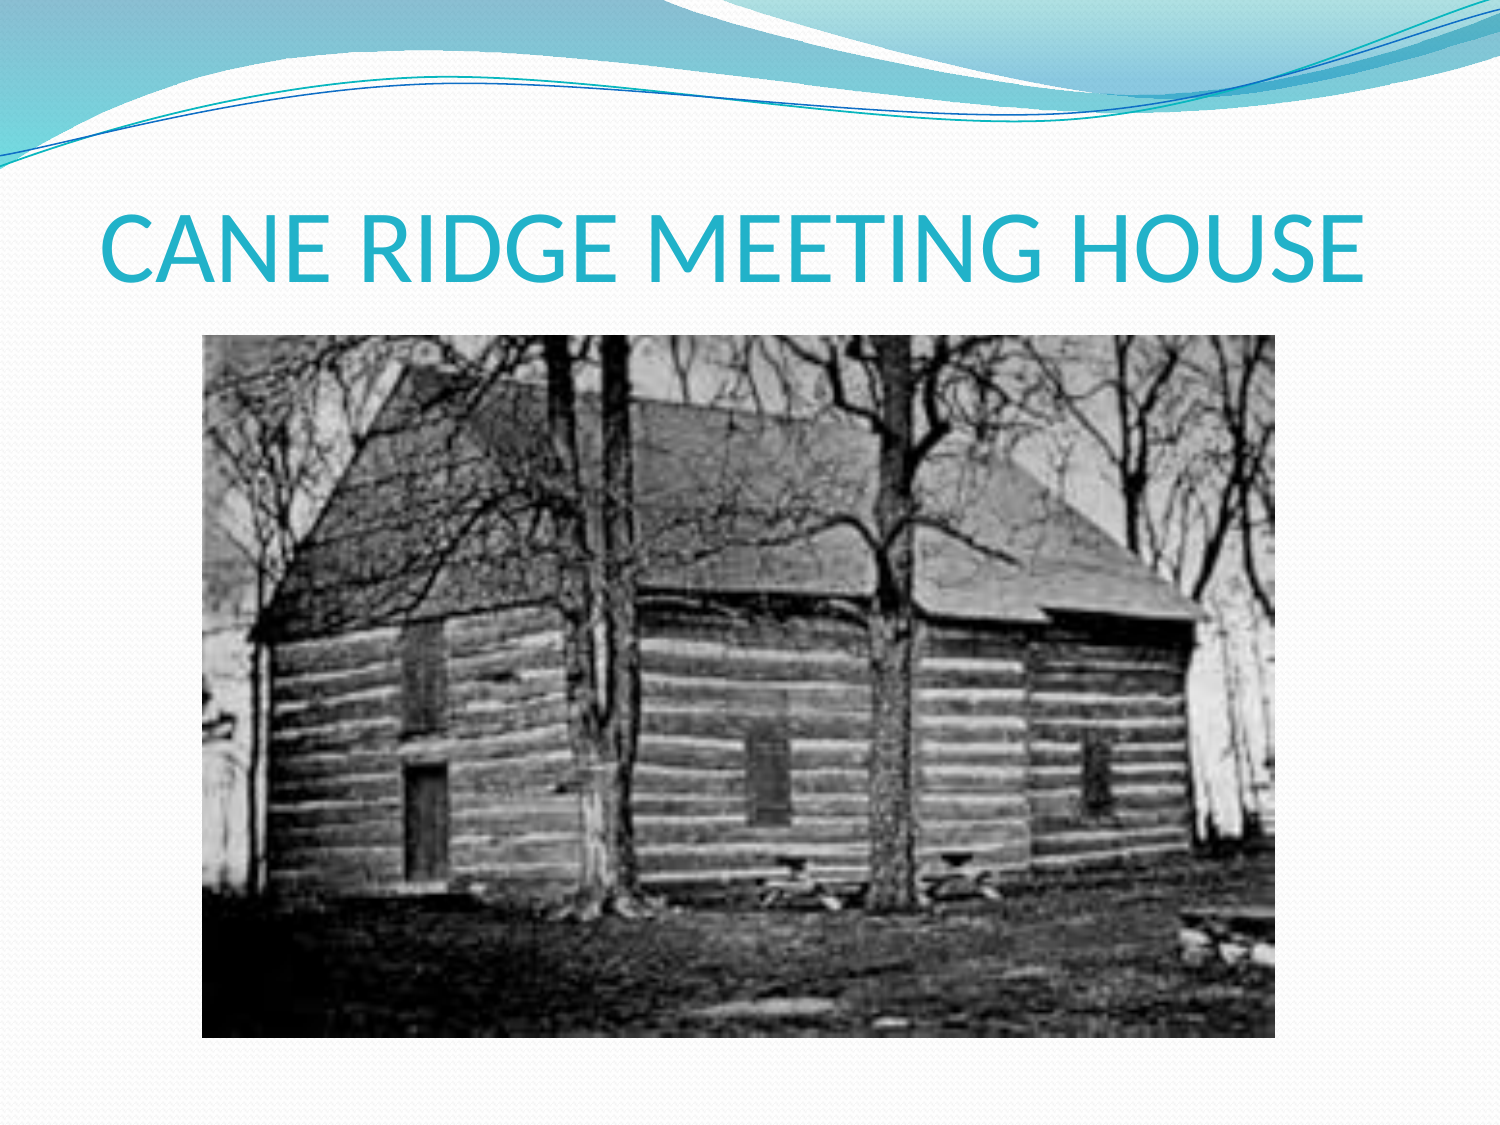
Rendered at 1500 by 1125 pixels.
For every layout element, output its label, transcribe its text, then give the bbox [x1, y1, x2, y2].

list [201, 334, 1276, 1038]
title CANE RIDGE MEETING HOUSE [99, 115, 1450, 303]
